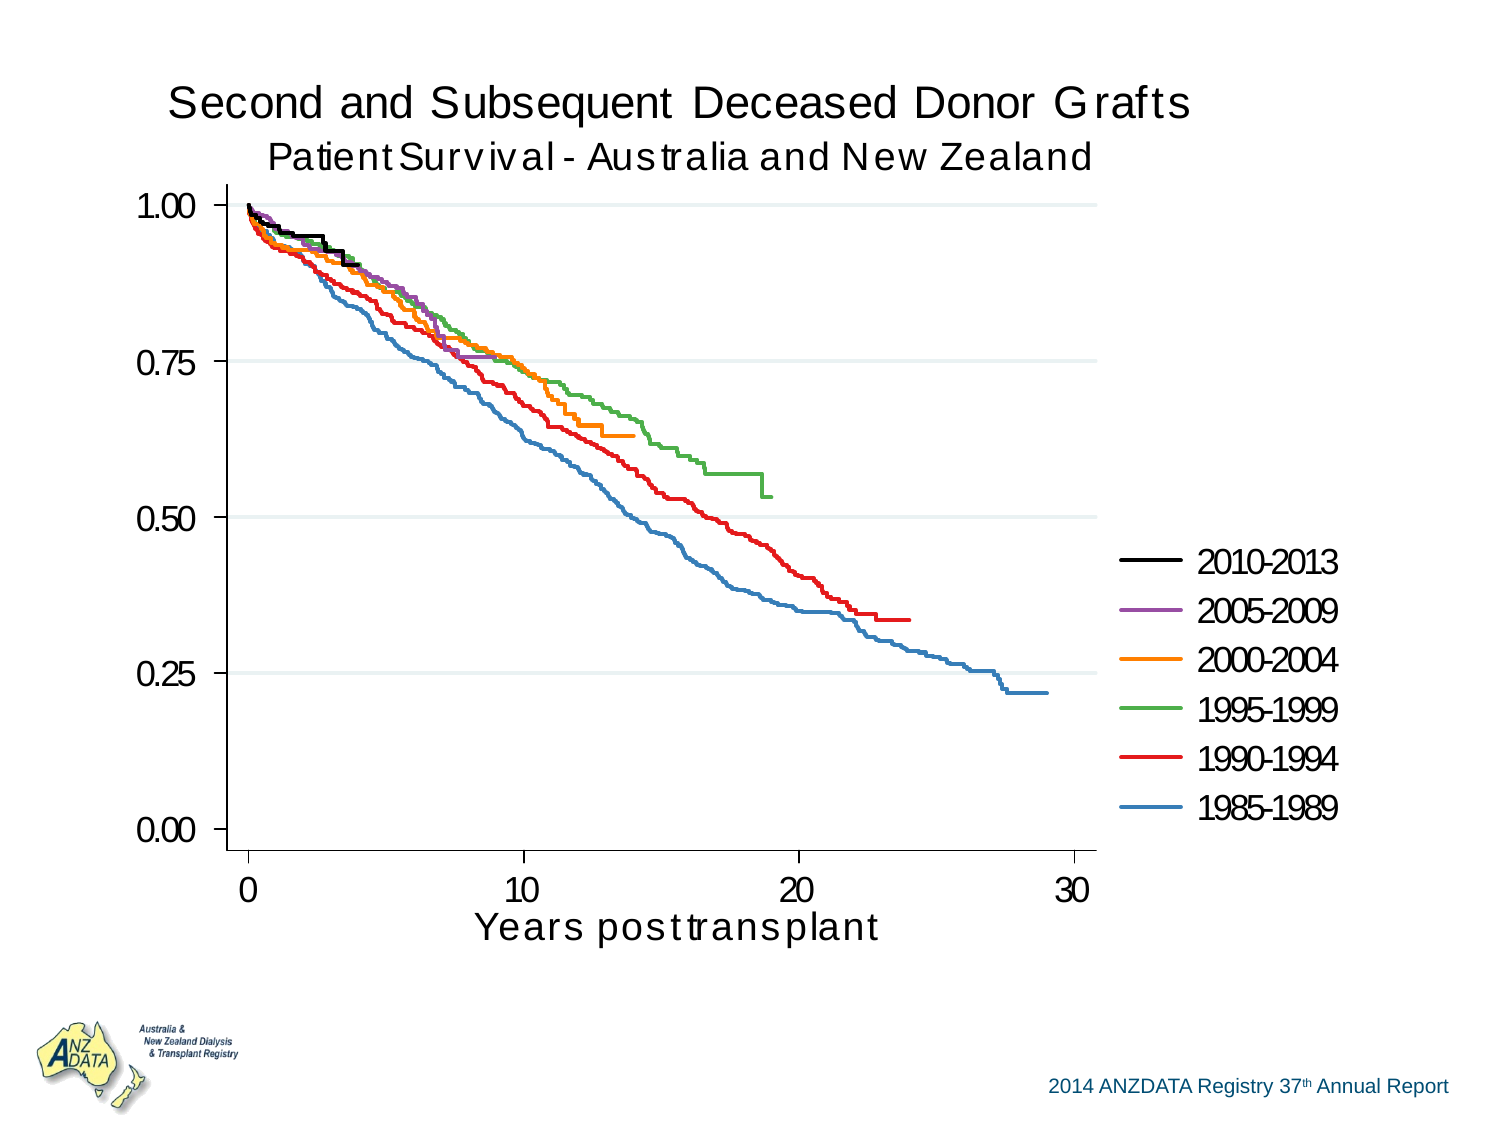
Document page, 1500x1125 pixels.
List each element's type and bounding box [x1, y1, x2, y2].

picture [100, 42, 1400, 988]
picture [29, 1016, 243, 1118]
picture [1306, 1078, 1311, 1087]
